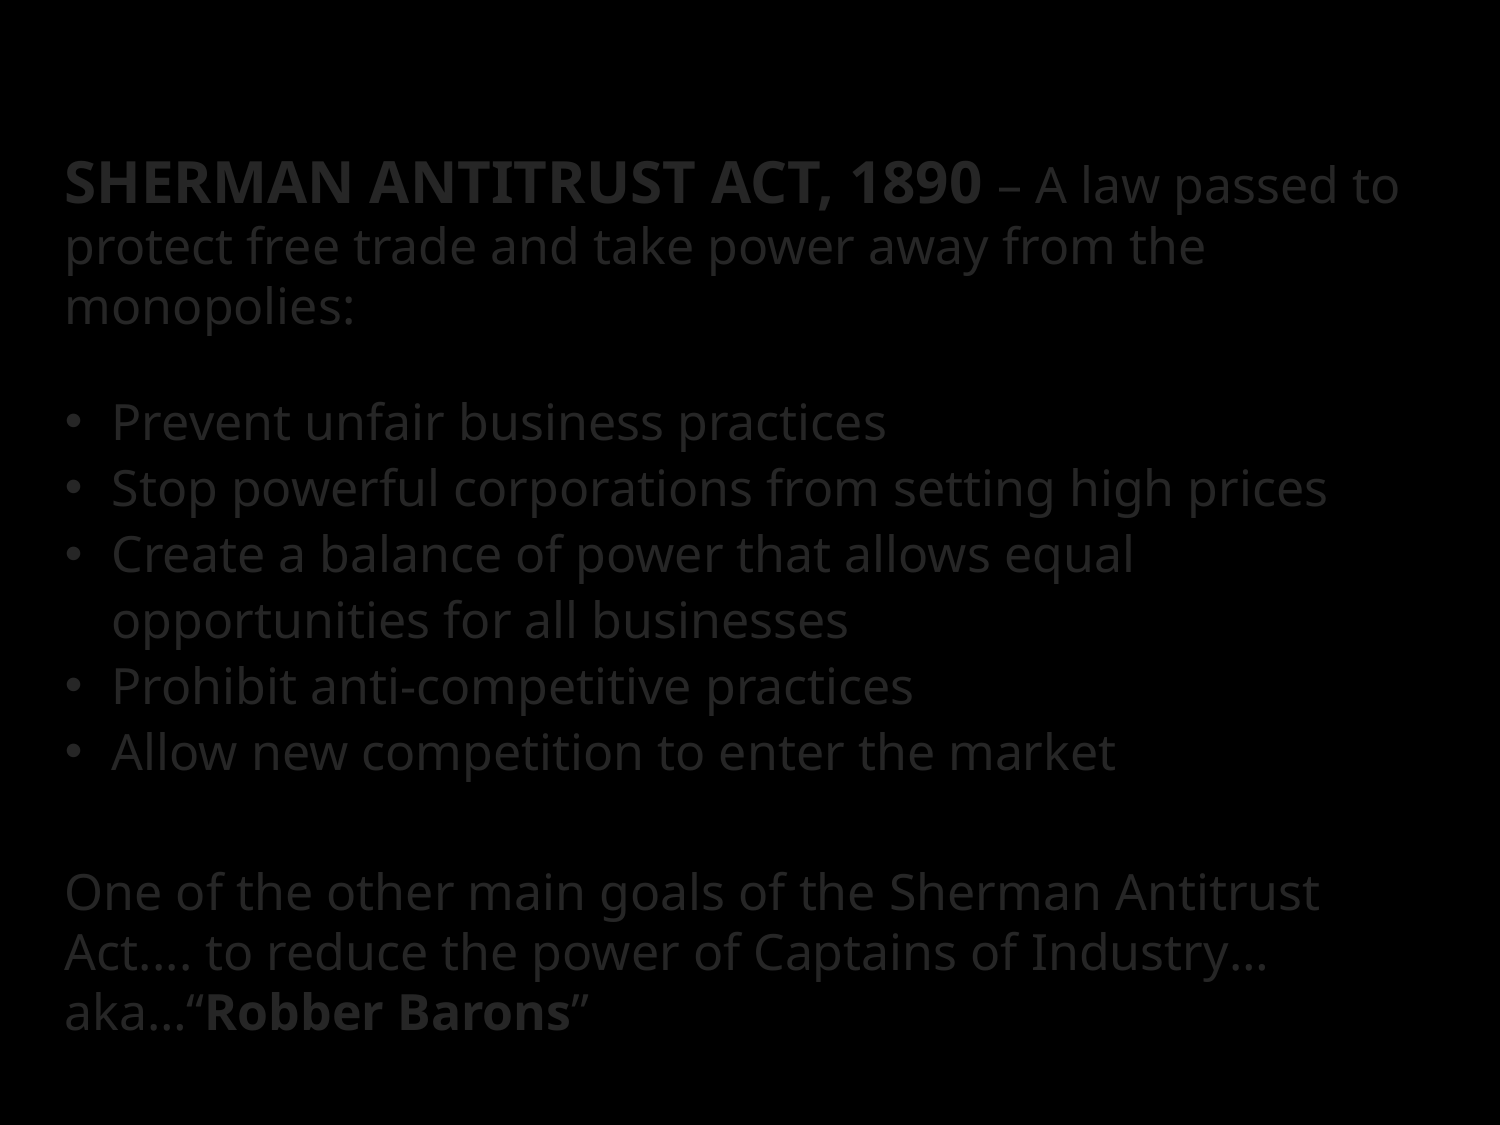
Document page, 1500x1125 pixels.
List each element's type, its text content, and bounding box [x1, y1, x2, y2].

text_box SHERMAN ANTITRUST ACT, 1890 – A law passed to protect free trade and take power away from the monopolies: Prevent unfair business practices Stop powerful corporations from setting high prices Create a balance of power that allows equal opportunities for all businesses Prohibit anti-competitive practices Allow new competition to enter the market One of the other main goals of the Sherman Antitrust Act.... to reduce the power of Captains of Industry… aka…“Robber Barons” [49, 137, 1475, 1048]
